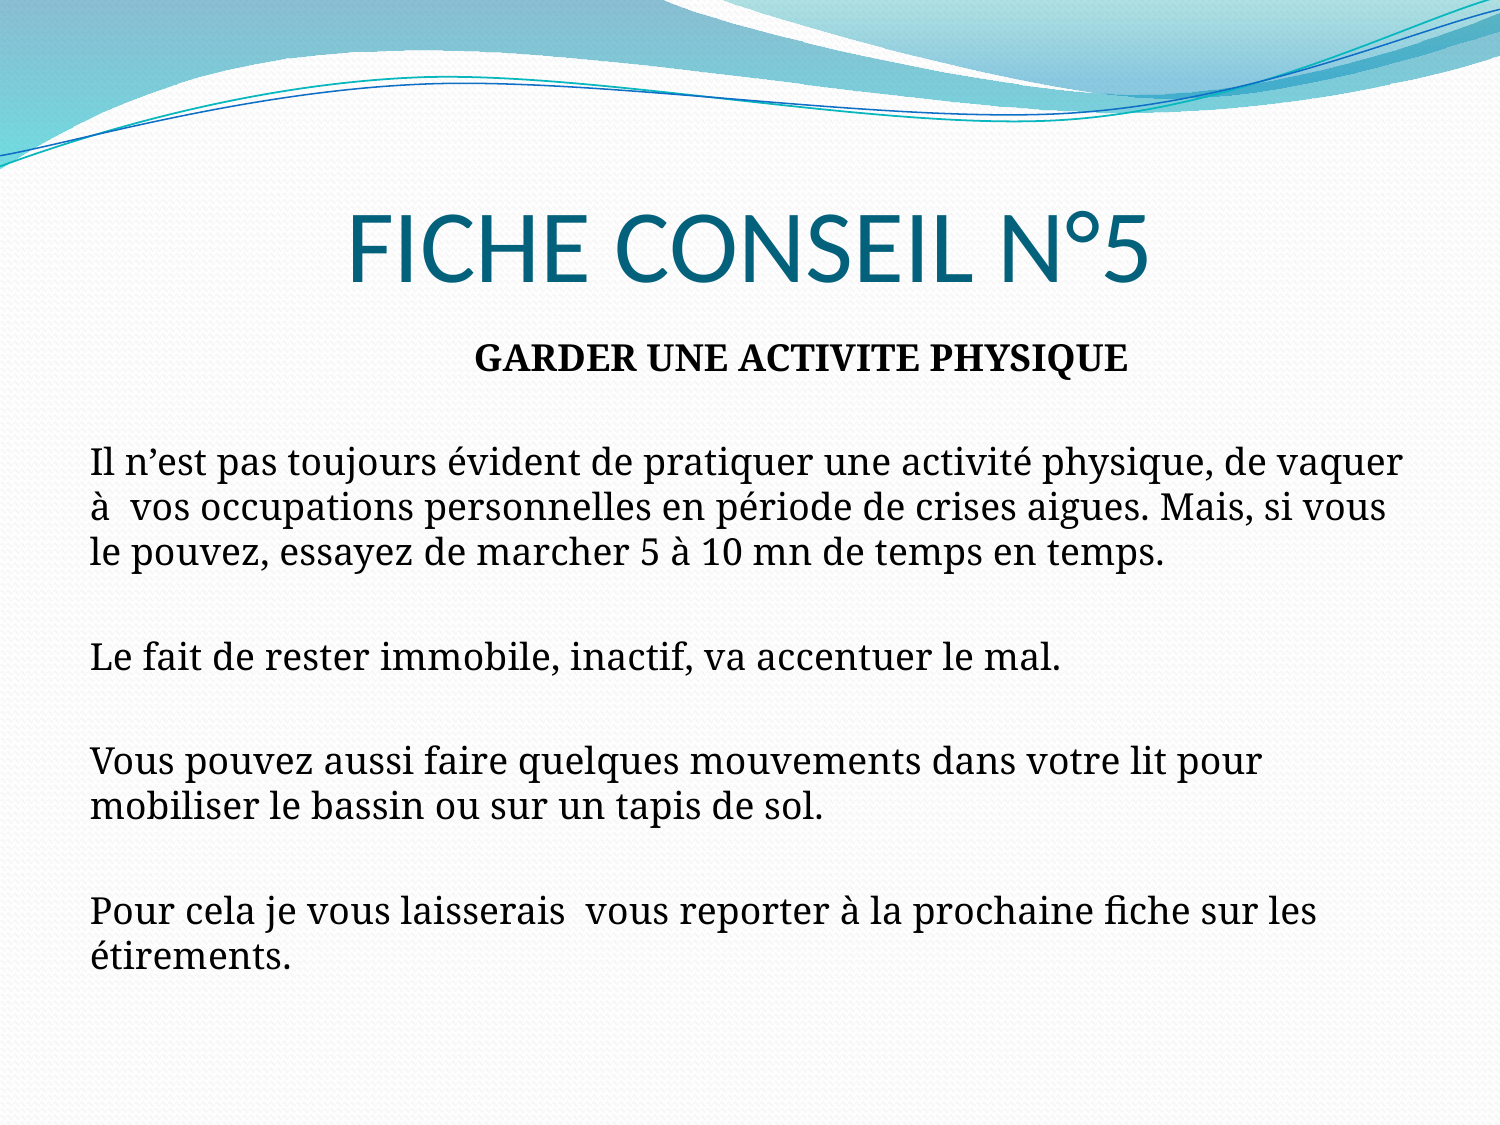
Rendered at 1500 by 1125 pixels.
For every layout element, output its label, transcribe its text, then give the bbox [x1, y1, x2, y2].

title FICHE CONSEIL N°5 [75, 115, 1425, 303]
list GARDER UNE ACTIVITE PHYSIQUE Il n’est pas toujours évident de pratiquer une activité physique, de vaquer à vos occupations personnelles en période de crises aigues. Mais, si vous le pouvez, essayez de marcher 5 à 10 mn de temps en temps. Le fait de rester immobile, inactif, va accentuer le mal. Vous pouvez aussi faire quelques mouvements dans votre lit pour mobiliser le bassin ou sur un tapis de sol. Pour cela je vous laisserais vous reporter à la prochaine fiche sur les étirements. [75, 326, 1425, 1038]
